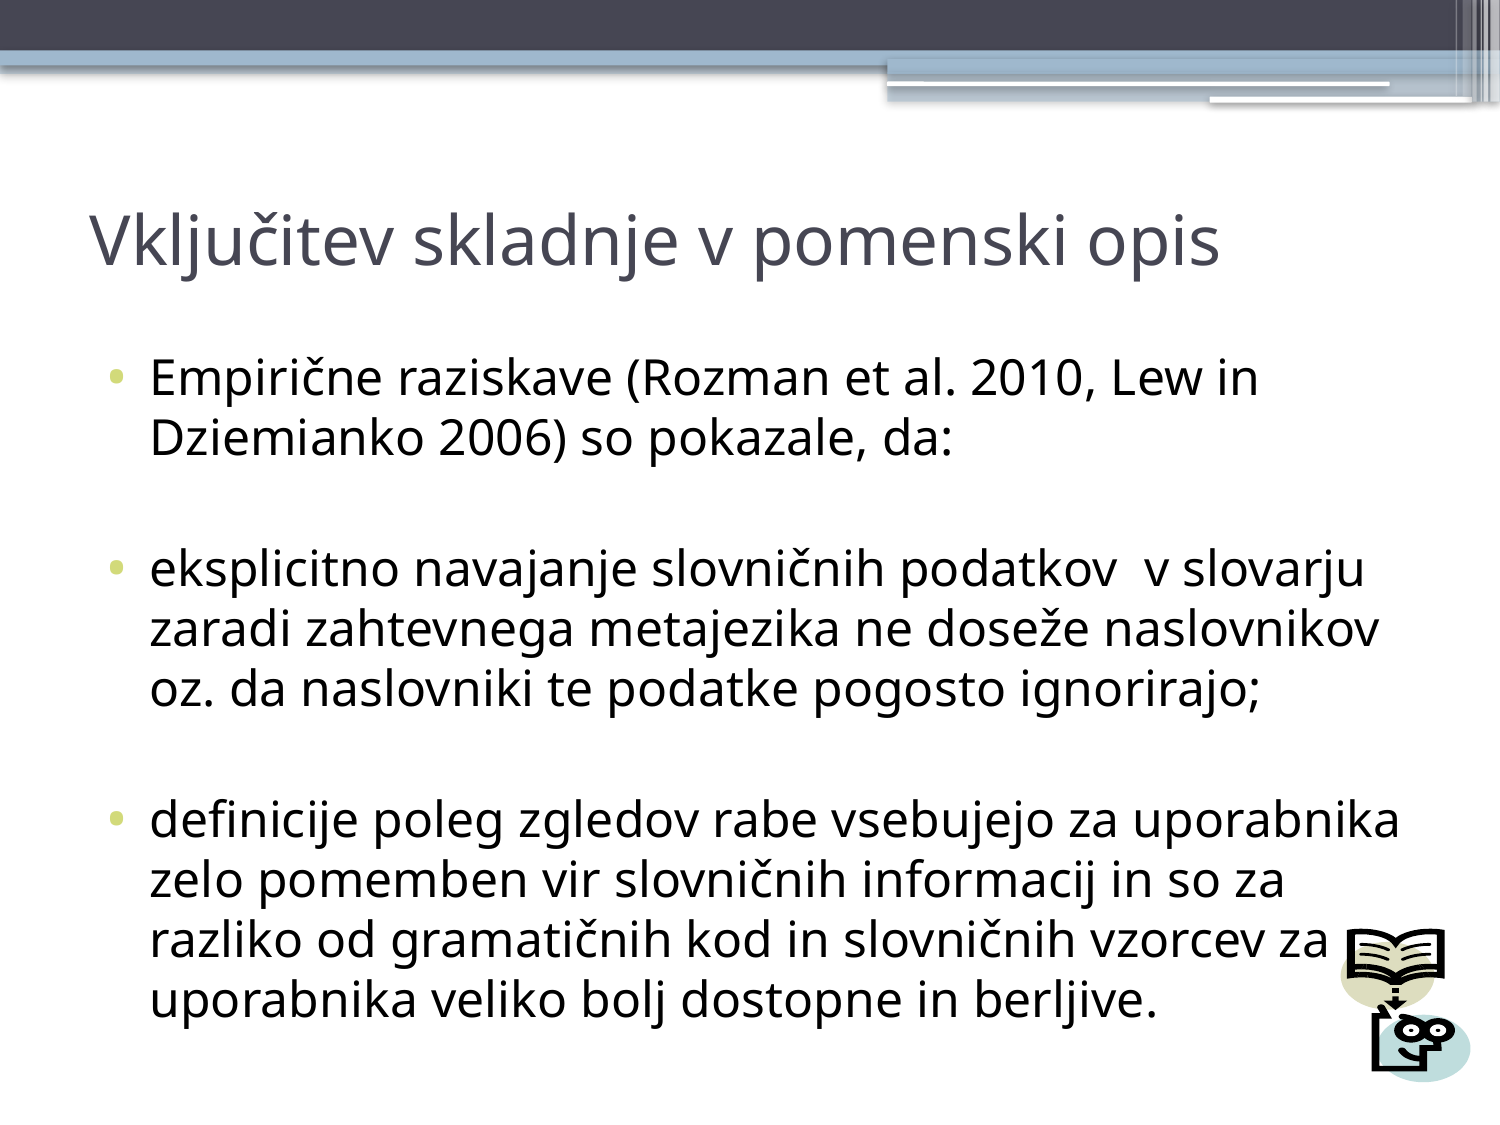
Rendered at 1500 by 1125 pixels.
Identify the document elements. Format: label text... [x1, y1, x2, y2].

title Vključitev skladnje v pomenski opis [75, 160, 1425, 315]
picture [1340, 928, 1471, 1083]
list Empirične raziskave (Rozman et al. 2010, Lew in Dziemianko 2006) so pokazale, da: eksplicitno navajanje slovničnih podatkov v slovarju zaradi zahtevnega metajezika ne doseže naslovnikov oz. da naslovniki te podatke pogosto ignorirajo; definicije poleg zgledov rabe vsebujejo za uporabnika zelo pomemben vir slovničnih informacij in so za razliko od gramatičnih kod in slovničnih vzorcev za uporabnika veliko bolj dostopne in berljive. [75, 338, 1425, 1079]
